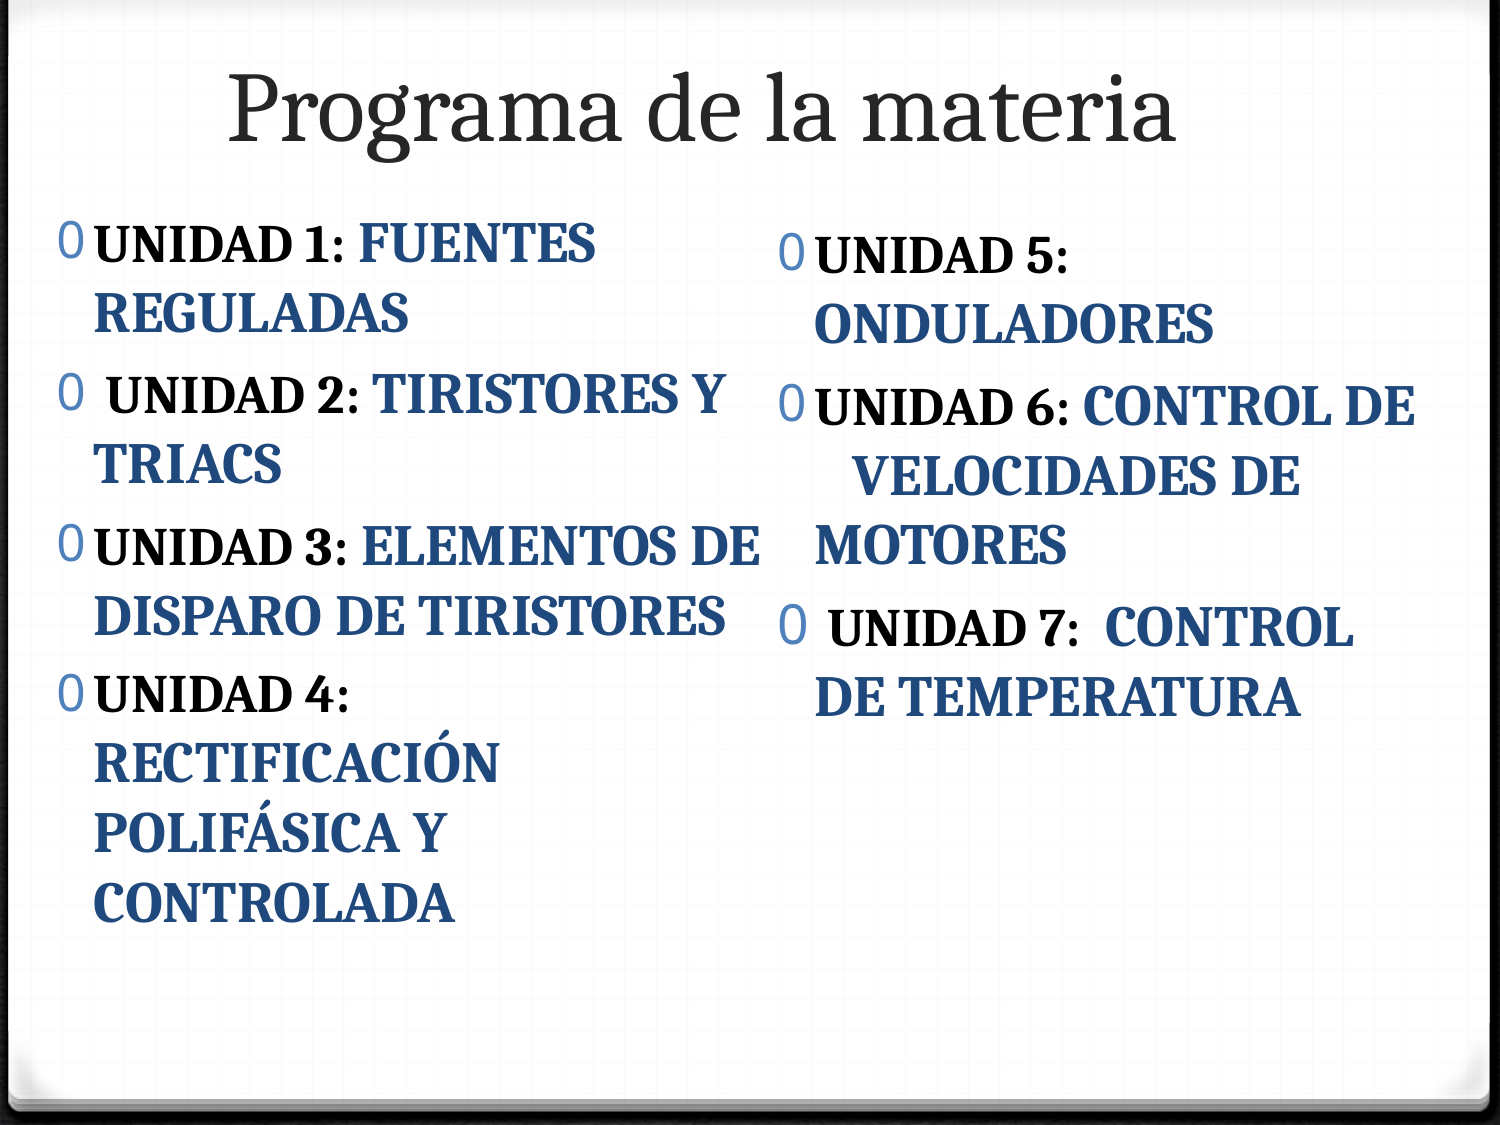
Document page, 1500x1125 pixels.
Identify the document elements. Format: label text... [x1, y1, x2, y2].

title Programa de la materia [88, 30, 1317, 173]
list UNIDAD 1: FUENTES REGULADAS UNIDAD 2: TIRISTORES Y TRIACS UNIDAD 3: ELEMENTOS DE DISPARO DE TIRISTORES UNIDAD 4: RECTIFICACIÓN POLIFÁSICA Y CONTROLADA [41, 196, 786, 1047]
picture [0, 0, 1500, 1125]
list UNIDAD 5: ONDULADORES UNIDAD 6: CONTROL DE VELOCIDADES DE MOTORES UNIDAD 7: CONTROL DE TEMPERATURA [761, 208, 1436, 1047]
